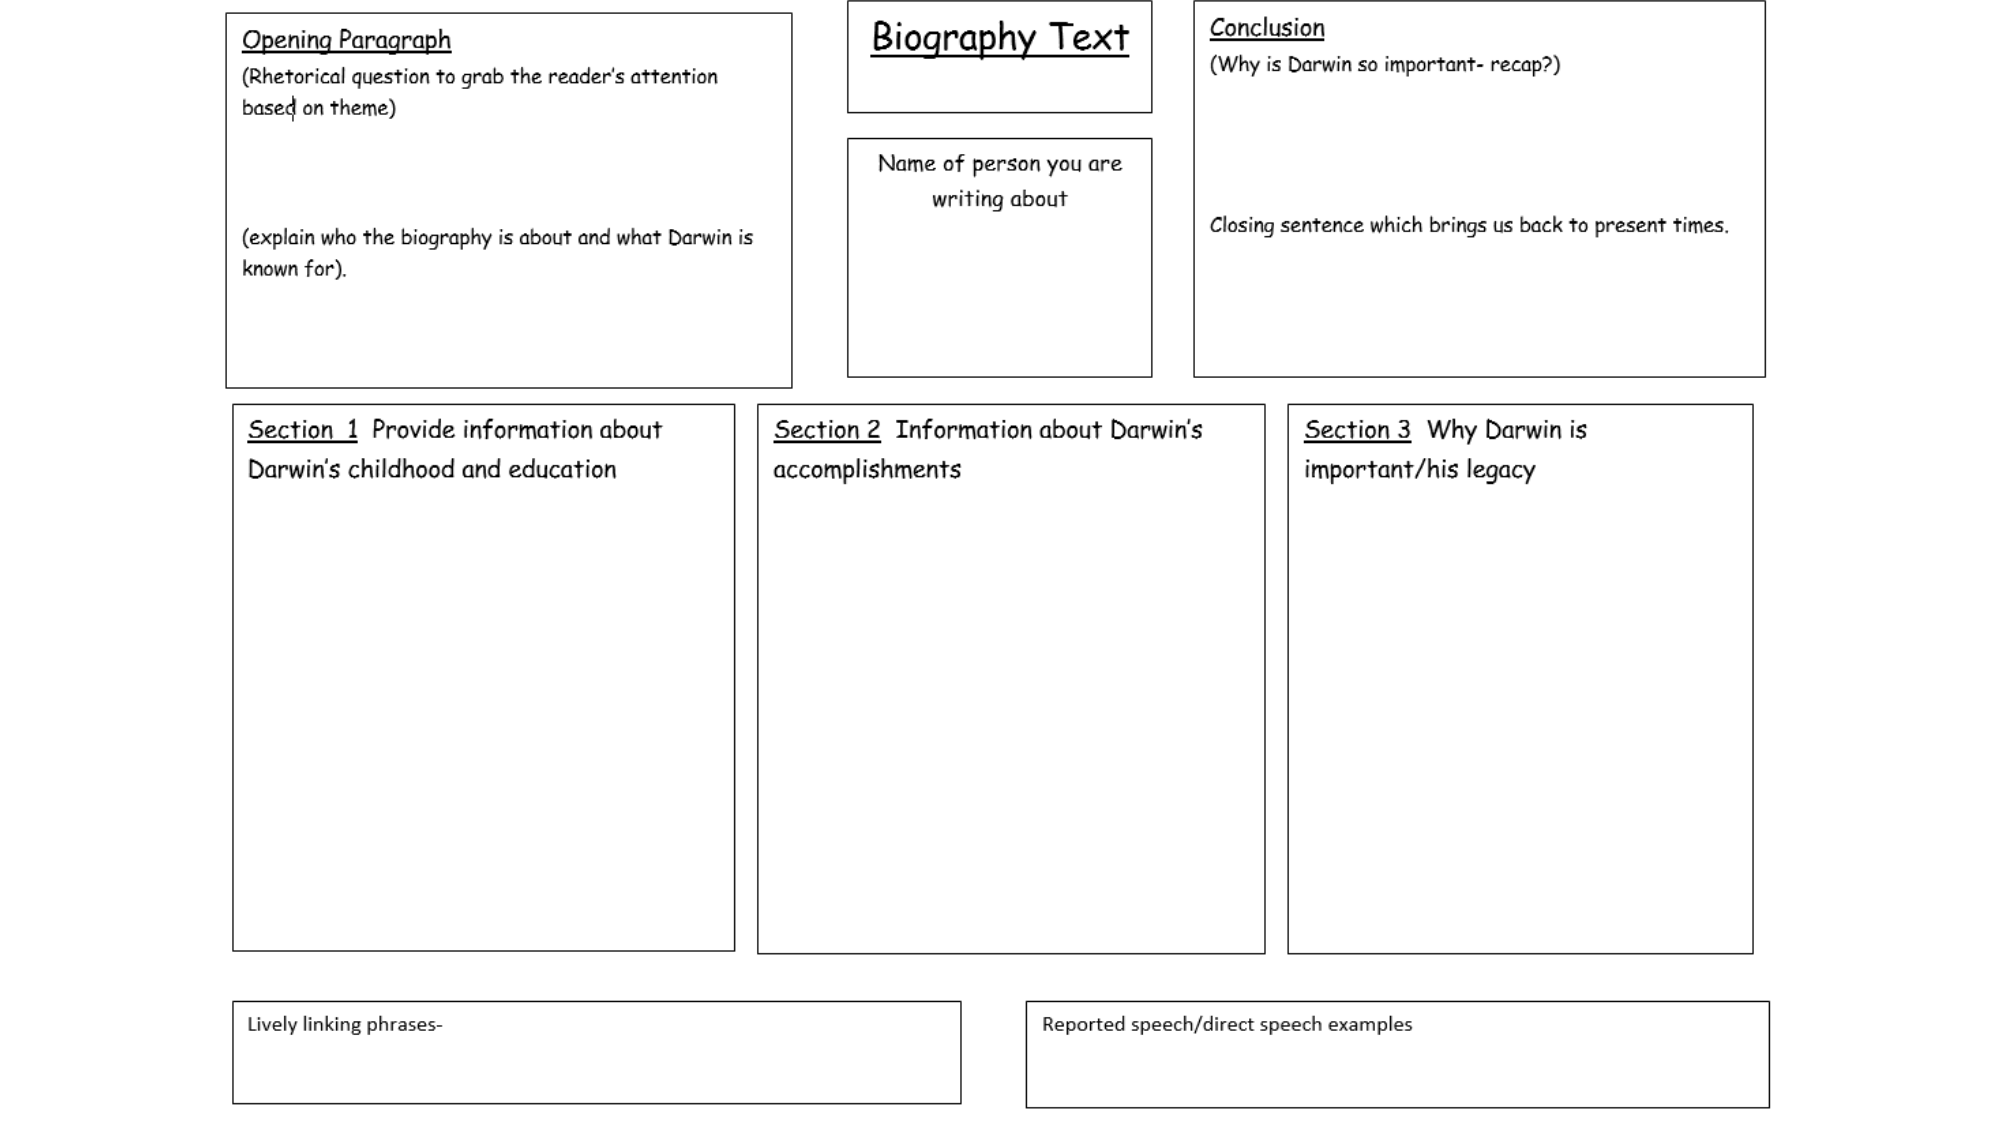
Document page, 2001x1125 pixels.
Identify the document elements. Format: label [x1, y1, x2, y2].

picture [212, 0, 1788, 1125]
